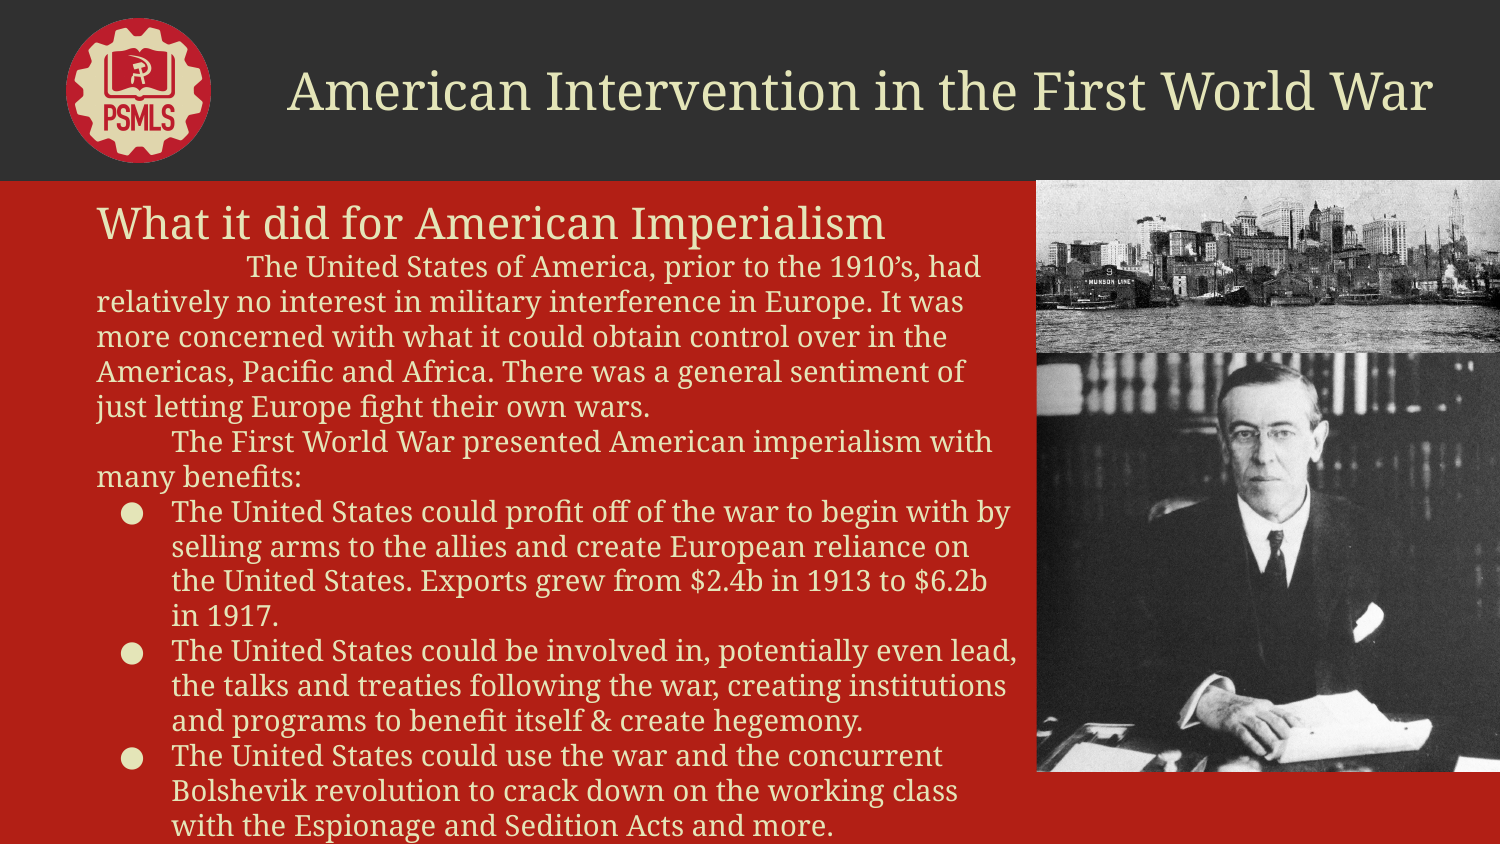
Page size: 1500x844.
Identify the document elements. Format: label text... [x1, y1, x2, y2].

title American Intervention in the First World War [272, 43, 1462, 138]
text_box [0, 0, 1500, 181]
text_box What it did for American Imperialism The United States of America, prior to the 1910’s, had relatively no interest in military interference in Europe. It was more concerned with what it could obtain control over in the Americas, Pacific and Africa. There was a general sentiment of just letting Europe fight their own wars. The First World War presented American imperialism with many benefits: The United States could profit off of the war to begin with by selling arms to the allies and create European reliance on the United States. Exports grew from $2.4b in 1913 to $6.2b in 1917. The United States could be involved in, potentially even lead, the talks and treaties following the war, creating institutions and programs to benefit itself & create hegemony. The United States could use the war and the concurrent Bolshevik revolution to crack down on the working class with the Espionage and Sedition Acts and more. [81, 180, 1037, 844]
picture [66, 18, 211, 163]
picture [1036, 180, 1500, 772]
